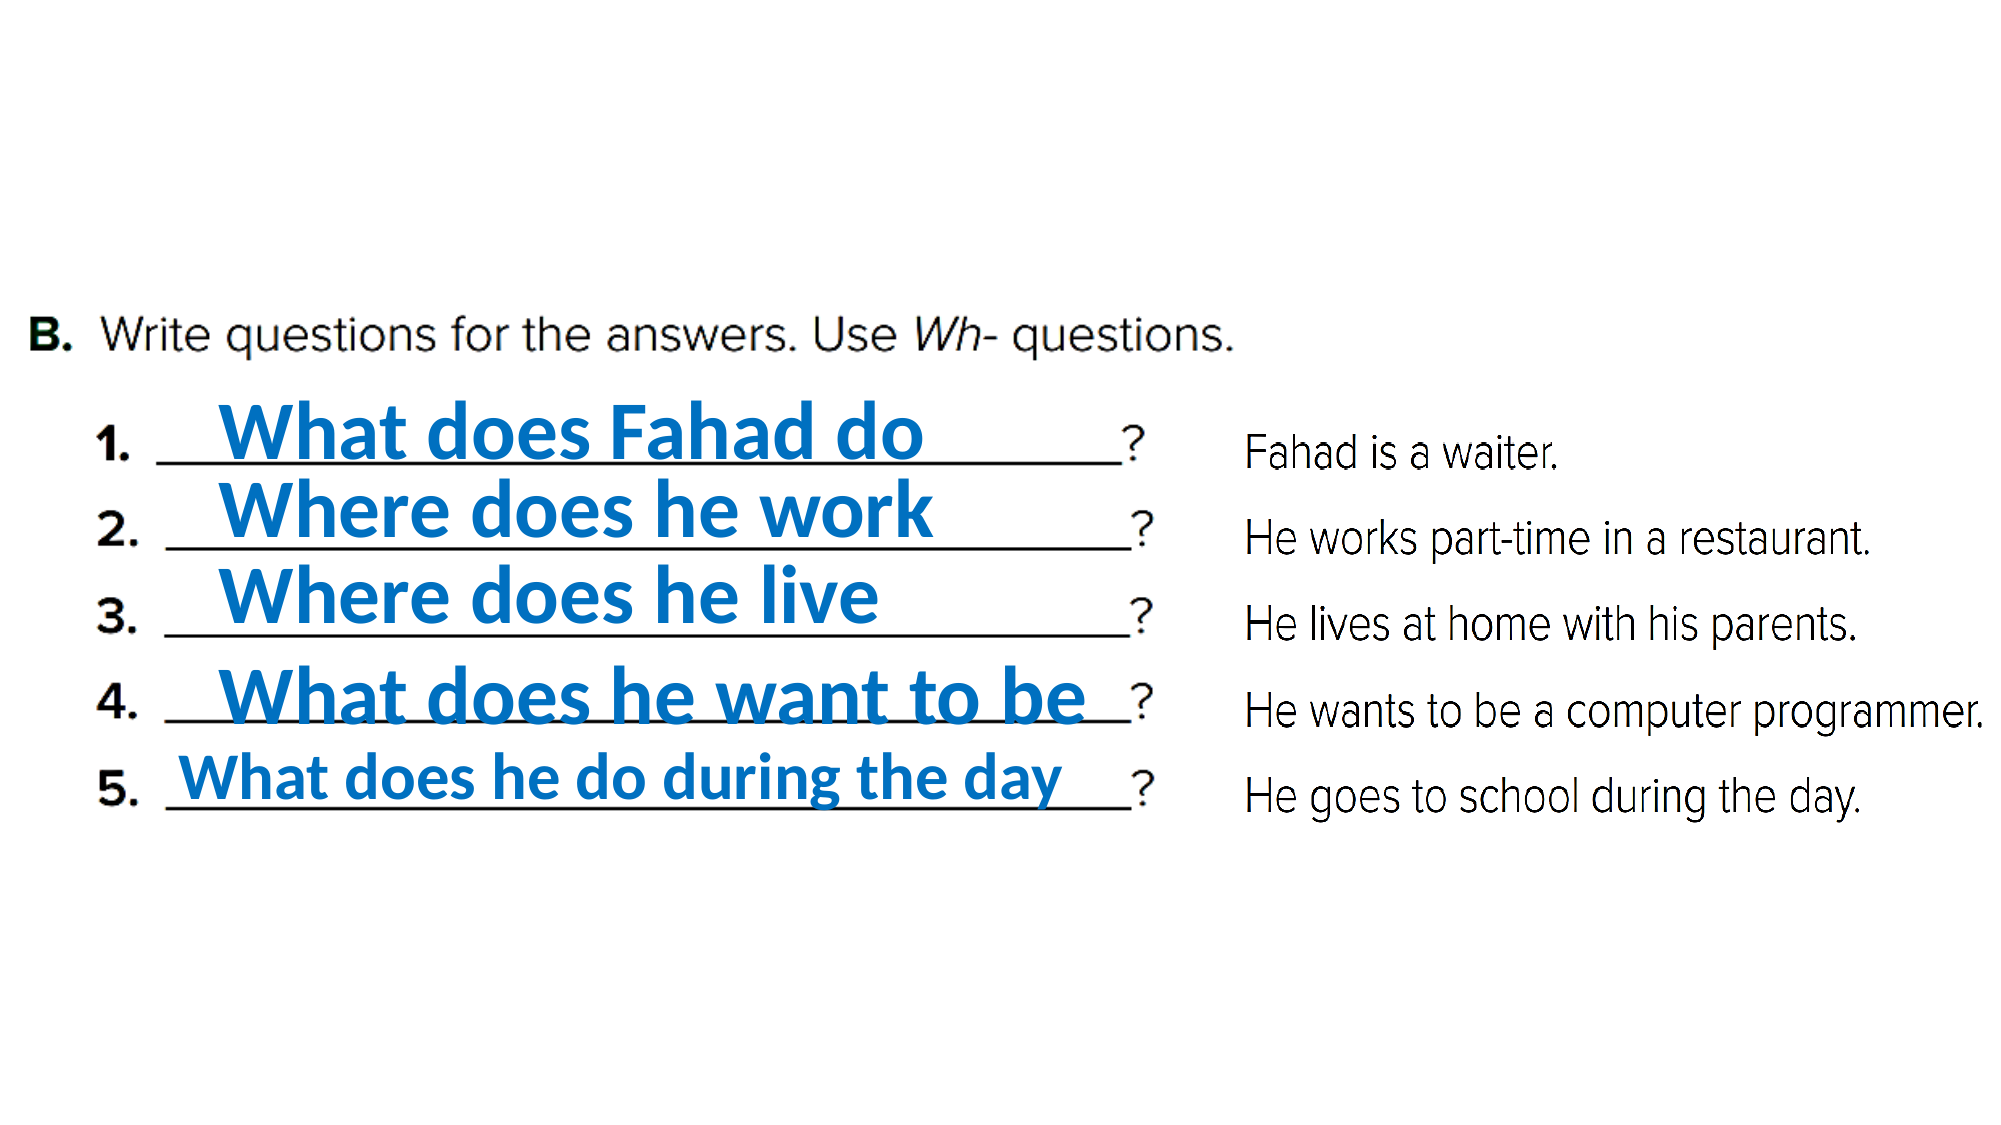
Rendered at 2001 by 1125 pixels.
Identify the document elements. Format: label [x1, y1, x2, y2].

text_box [0, 273, 2000, 852]
